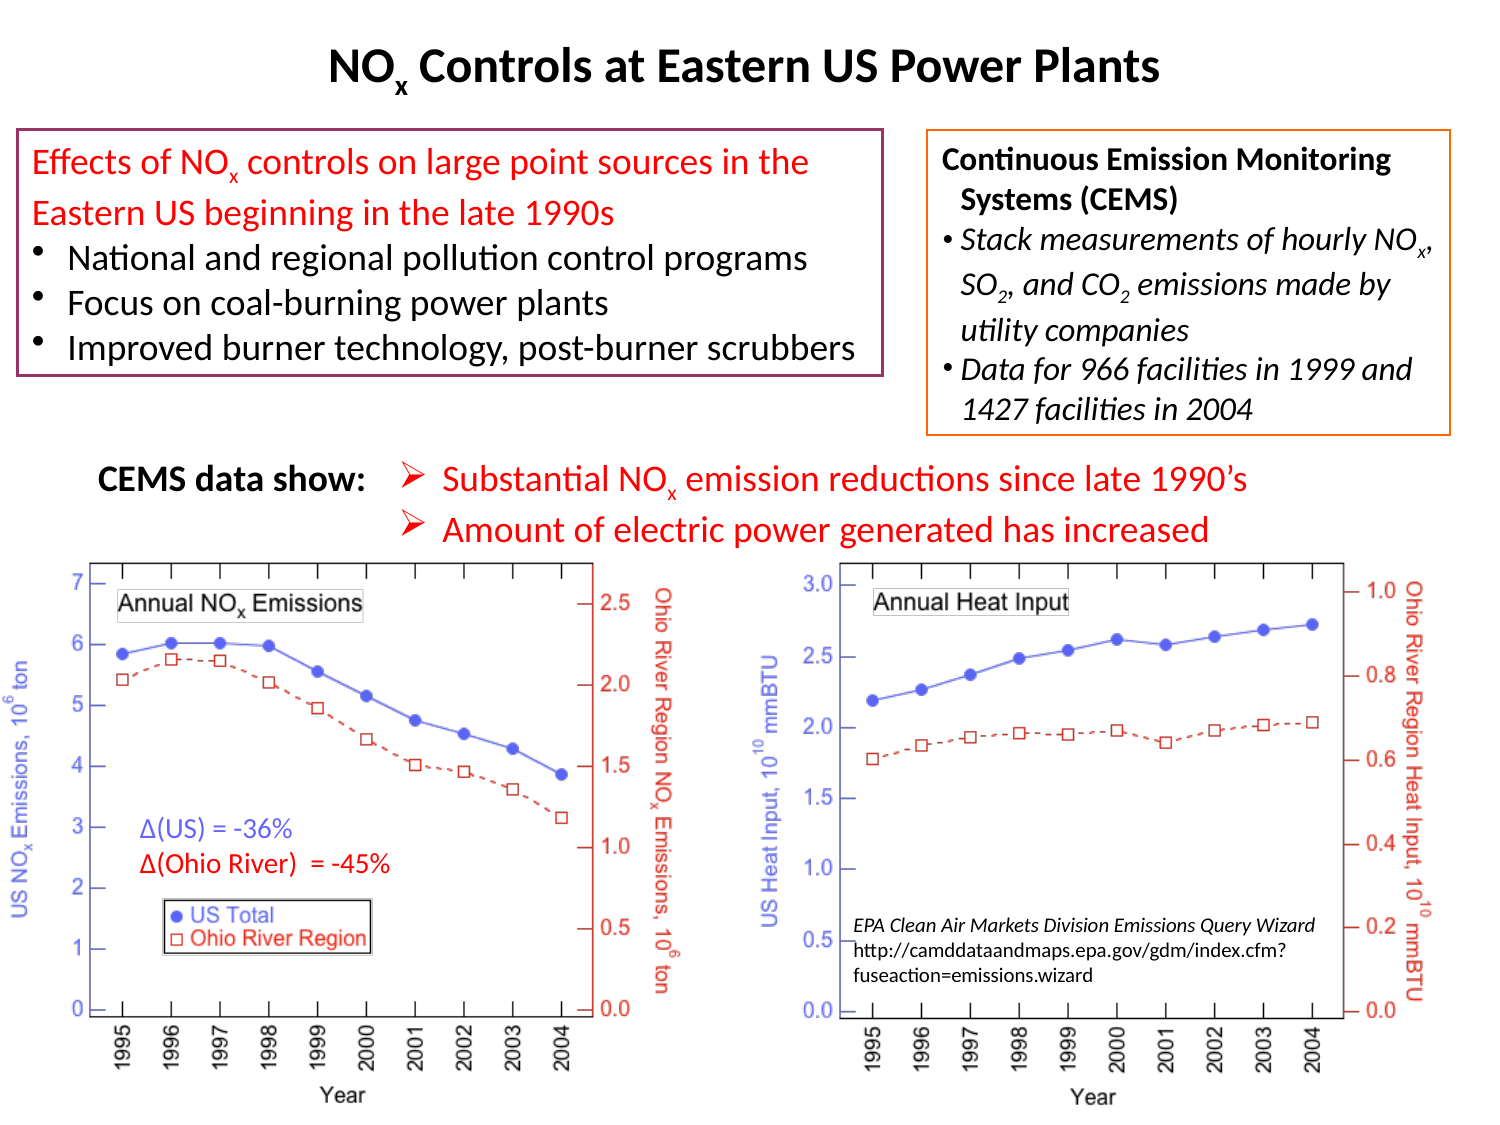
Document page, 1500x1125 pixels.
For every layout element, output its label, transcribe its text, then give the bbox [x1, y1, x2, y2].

text_box Effects of NOx controls on large point sources in the Eastern US beginning in the late 1990s National and regional pollution control programs Focus on coal-burning power plants Improved burner technology, post-burner scrubbers [17, 129, 883, 376]
title NOx Controls at Eastern US Power Plants [49, 24, 1451, 109]
picture [749, 552, 1435, 1109]
text_box Substantial NOx emission reductions since late 1990’s Amount of electric power generated has increased [383, 446, 1294, 558]
text_box CEMS data show: [83, 446, 450, 506]
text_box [0, 552, 683, 1108]
text_box Continuous Emission Monitoring Systems (CEMS) Stack measurements of hourly NOx, SO2, and CO2 emissions made by utility companies Data for 966 facilities in 1999 and 1427 facilities in 2004 [927, 129, 1450, 435]
